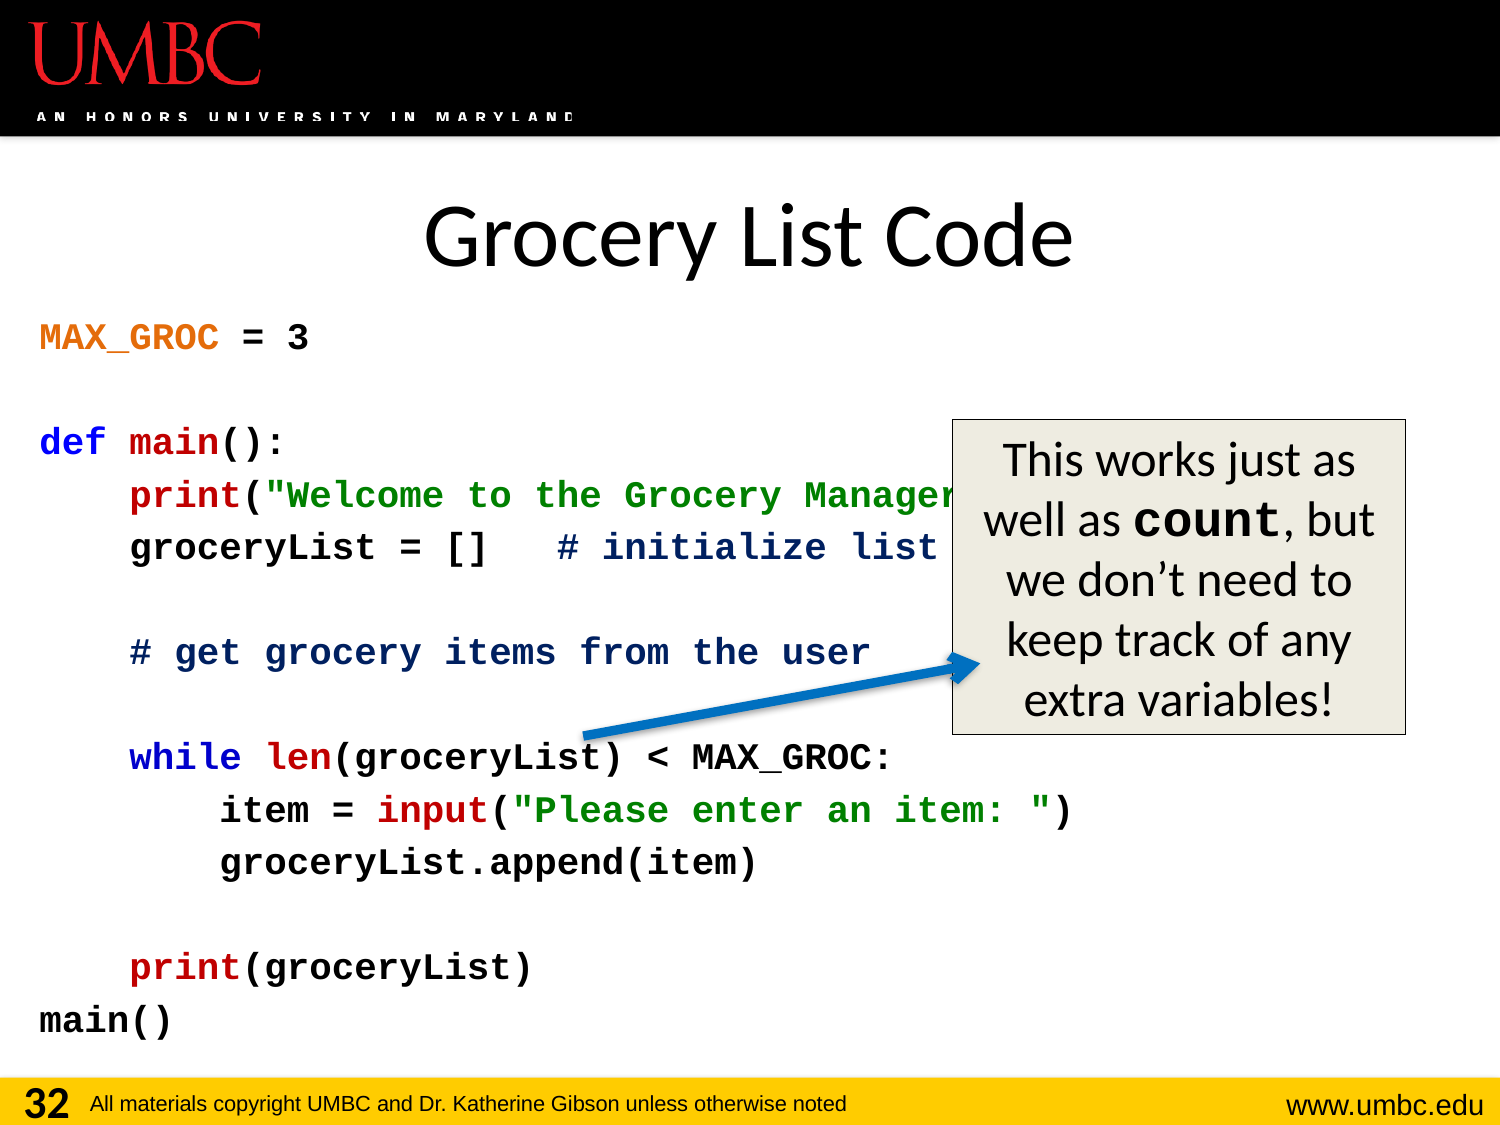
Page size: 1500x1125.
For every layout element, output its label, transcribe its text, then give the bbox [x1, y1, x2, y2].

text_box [582, 663, 981, 737]
title Grocery List Code [75, 136, 1425, 304]
text_box This works just as well as count, but we don’t need to keep track of any extra variables! [952, 419, 1406, 735]
list MAX_GROC = 3 def main(): print("Welcome to the Grocery Manager 1.0") groceryList = [] # initialize list # get grocery items from the user while len(groceryList) < MAX_GROC: item = input("Please enter an item: ") groceryList.append(item) print(groceryList) main() [24, 304, 1500, 987]
slide_number 32 [0, 1065, 94, 1125]
